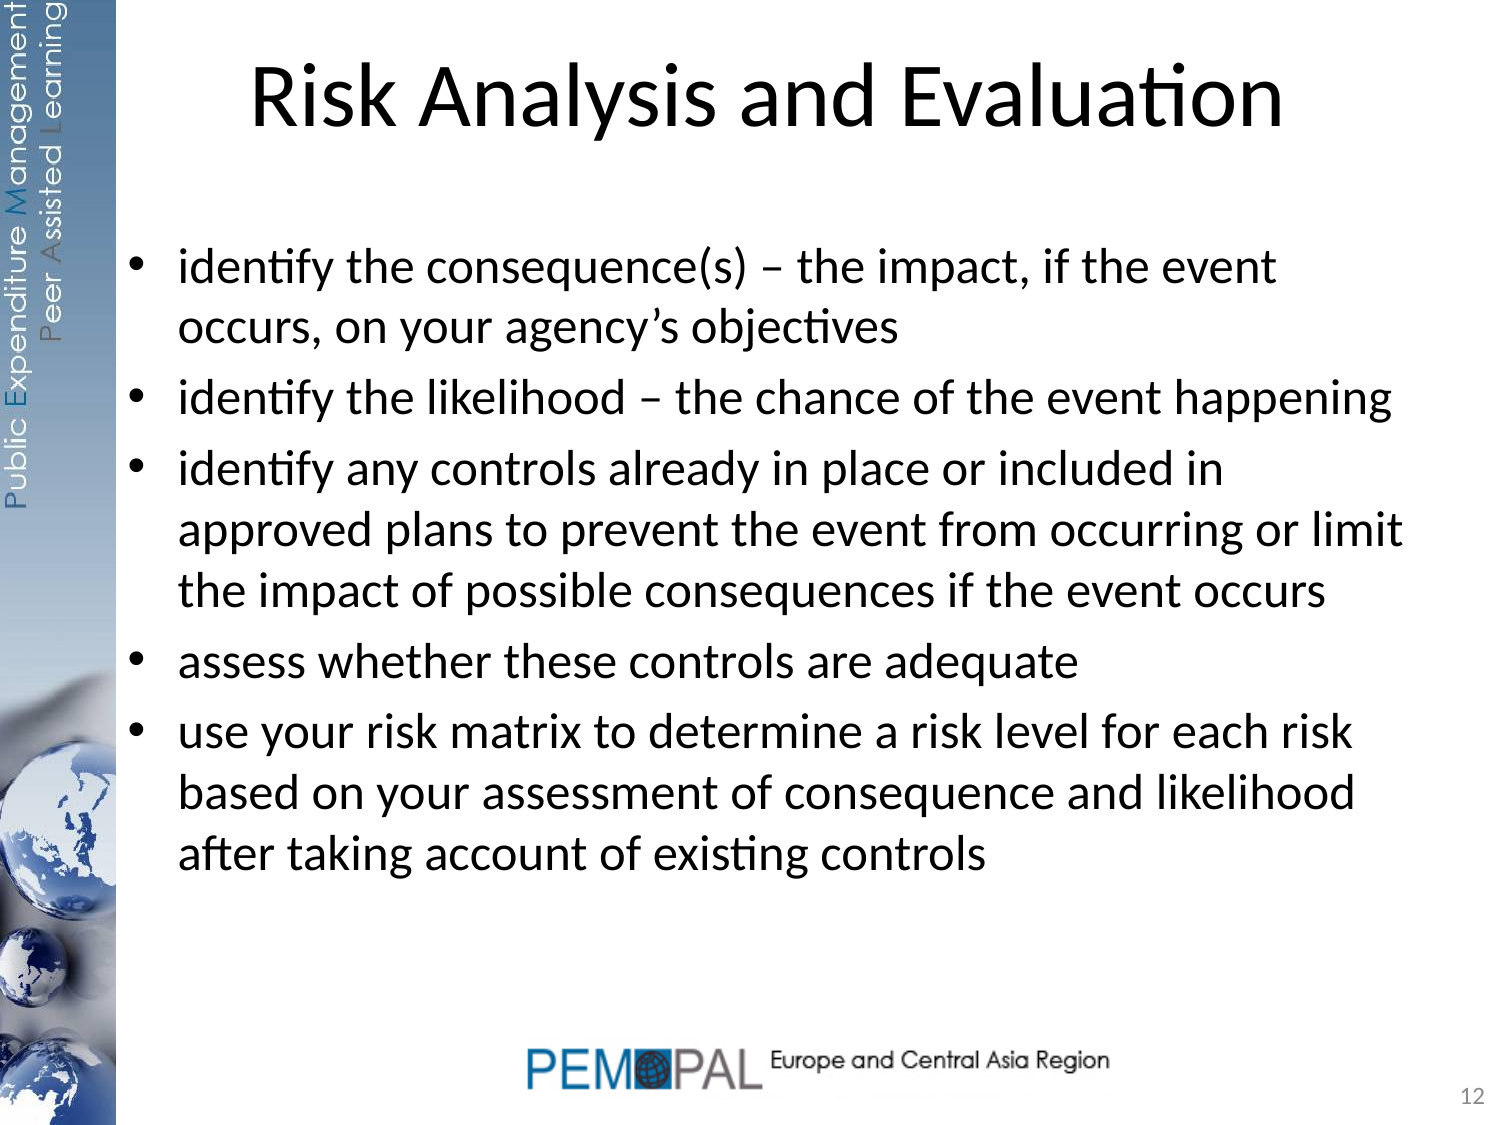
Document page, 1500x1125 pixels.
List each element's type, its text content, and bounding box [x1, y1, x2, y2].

slide_number 12 [1312, 1069, 1500, 1120]
list identify the consequence(s) – the impact, if the event occurs, on your agency’s objectives identify the likelihood – the chance of the event happening identify any controls already in place or included in approved plans to prevent the event from occurring or limit the impact of possible consequences if the event occurs assess whether these controls are adequate use your risk matrix to determine a risk level for each risk based on your assessment of consequence and likelihood after taking account of existing controls [112, 224, 1425, 1013]
title Risk Analysis and Evaluation [112, 0, 1425, 184]
picture [0, 0, 116, 1125]
picture [525, 1037, 1113, 1100]
